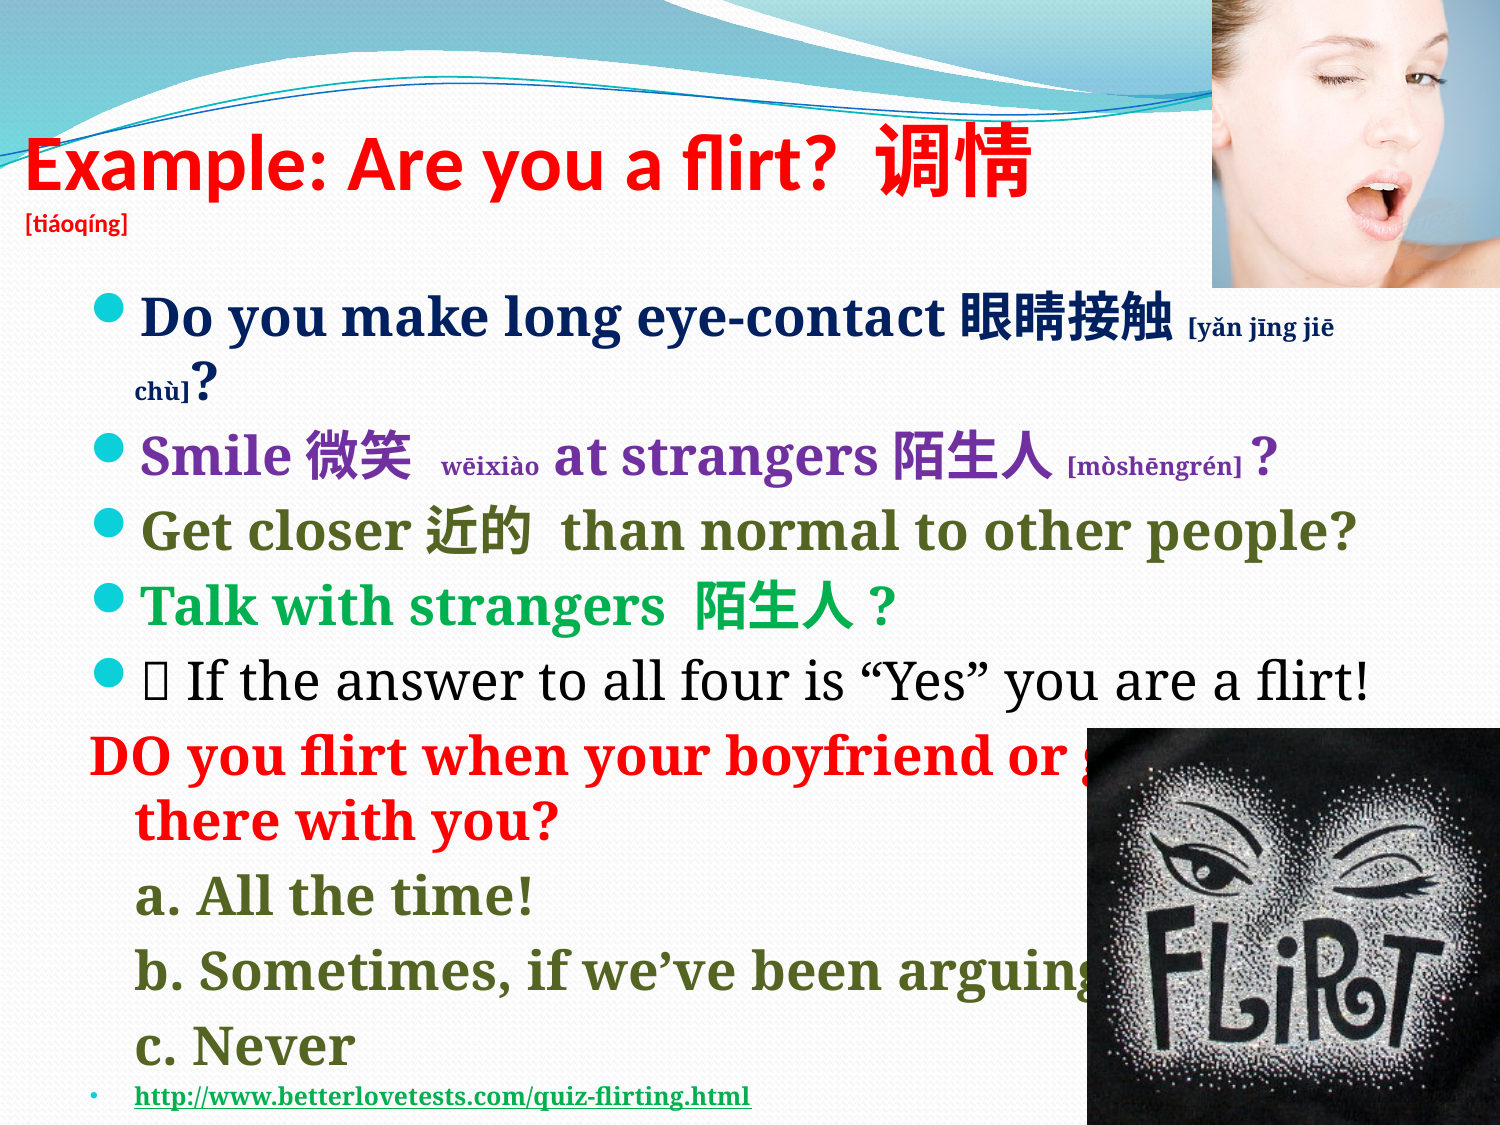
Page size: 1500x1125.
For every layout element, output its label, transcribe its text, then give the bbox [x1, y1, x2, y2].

title Example: Are you a flirt? 调情[tiáoqíng] [24, 50, 1050, 238]
picture [1212, 0, 1500, 288]
picture [1087, 728, 1500, 1125]
list Do you make long eye-contact眼睛接触[yǎn jīng jiē chù]? Smile微笑 wēixiào at strangers陌生人[mòshēngrén] ? Get closer近的 than normal to other people? Talk with strangers 陌生人?  If the answer to all four is “Yes” you are a flirt! DO you flirt when your boyfriend or girlfriend is there with you? a. All the time! b. Sometimes, if we’ve been arguing. c. Never http://www.betterlovetests.com/quiz-flirting.html [75, 275, 1425, 1125]
